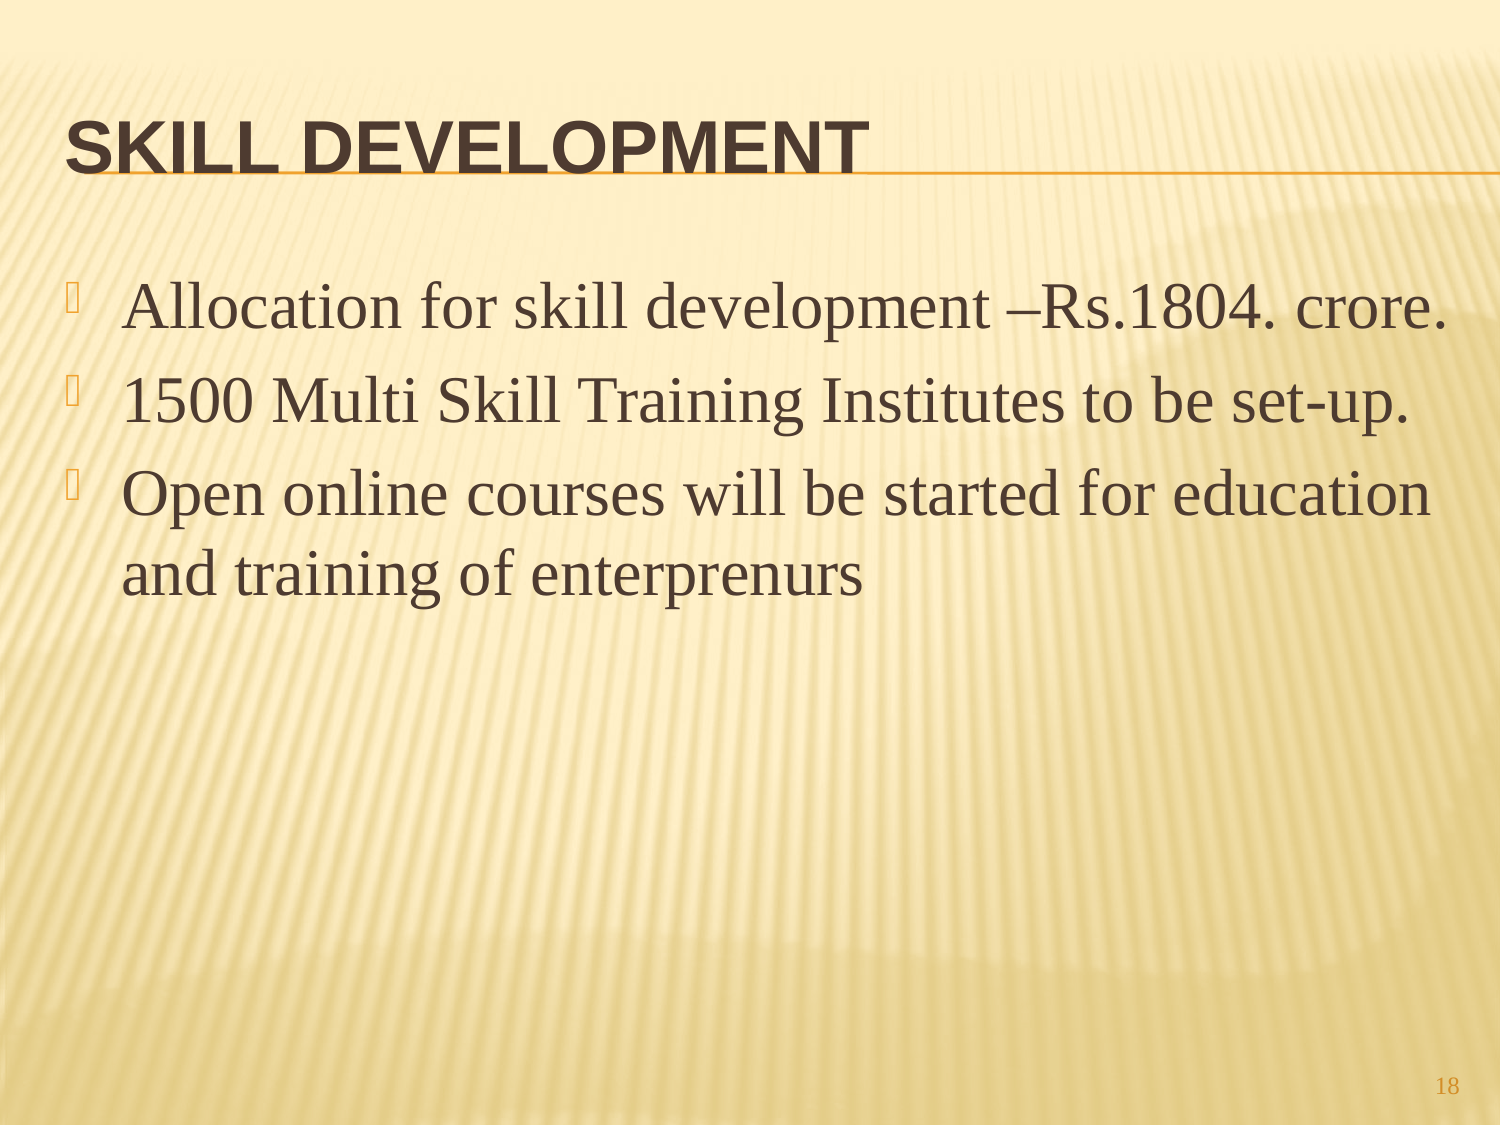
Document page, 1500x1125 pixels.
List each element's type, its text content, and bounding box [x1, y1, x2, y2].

slide_number 18 [1350, 1061, 1475, 1103]
title SKILL DEVELOPMENT [50, 75, 1475, 213]
list Allocation for skill development –Rs.1804. crore. 1500 Multi Skill Training Institutes to be set-up. Open online courses will be started for education and training of enterprenurs [50, 254, 1475, 998]
